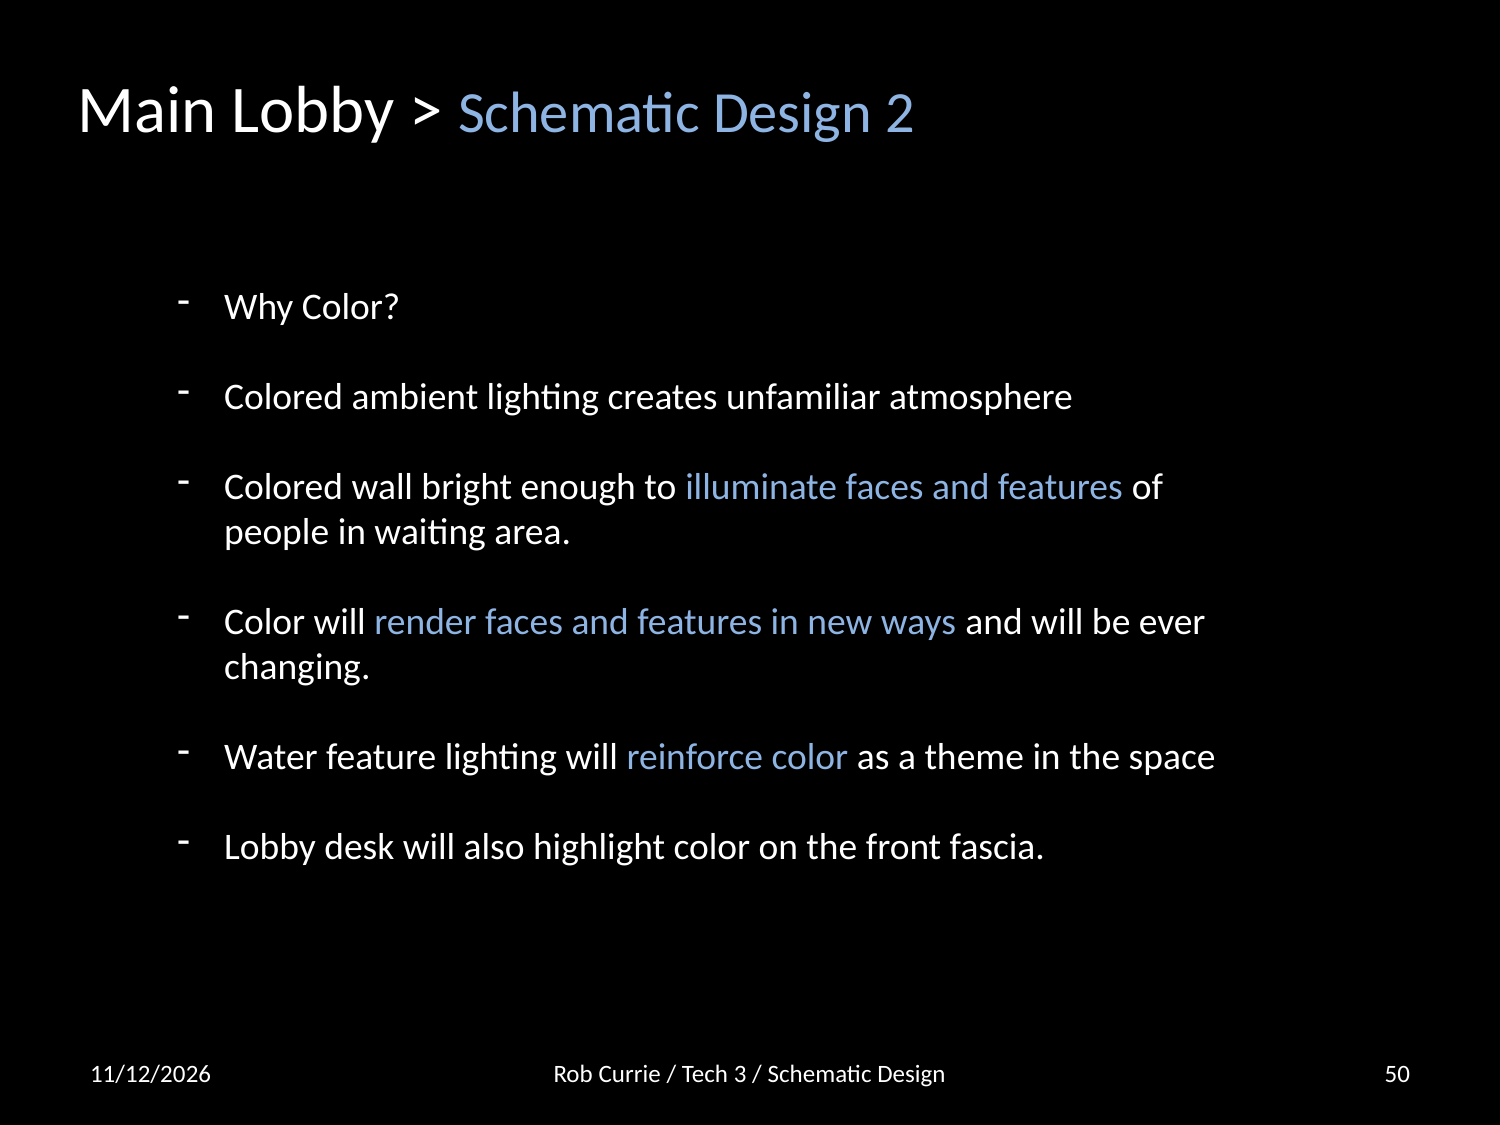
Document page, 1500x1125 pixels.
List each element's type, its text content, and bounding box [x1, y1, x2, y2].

slide_number 50 [1074, 1042, 1425, 1103]
title Main Lobby > Schematic Design 2 [62, 12, 1413, 200]
text_box Why Color? Colored ambient lighting creates unfamiliar atmosphere Colored wall bright enough to illuminate faces and features of people in waiting area. Color will render faces and features in new ways and will be ever changing. Water feature lighting will reinforce color as a theme in the space Lobby desk will also highlight color on the front fascia. [162, 274, 1288, 920]
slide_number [75, 1042, 425, 1103]
footer Rob Currie / Tech 3 / Schematic Design [512, 1042, 988, 1103]
